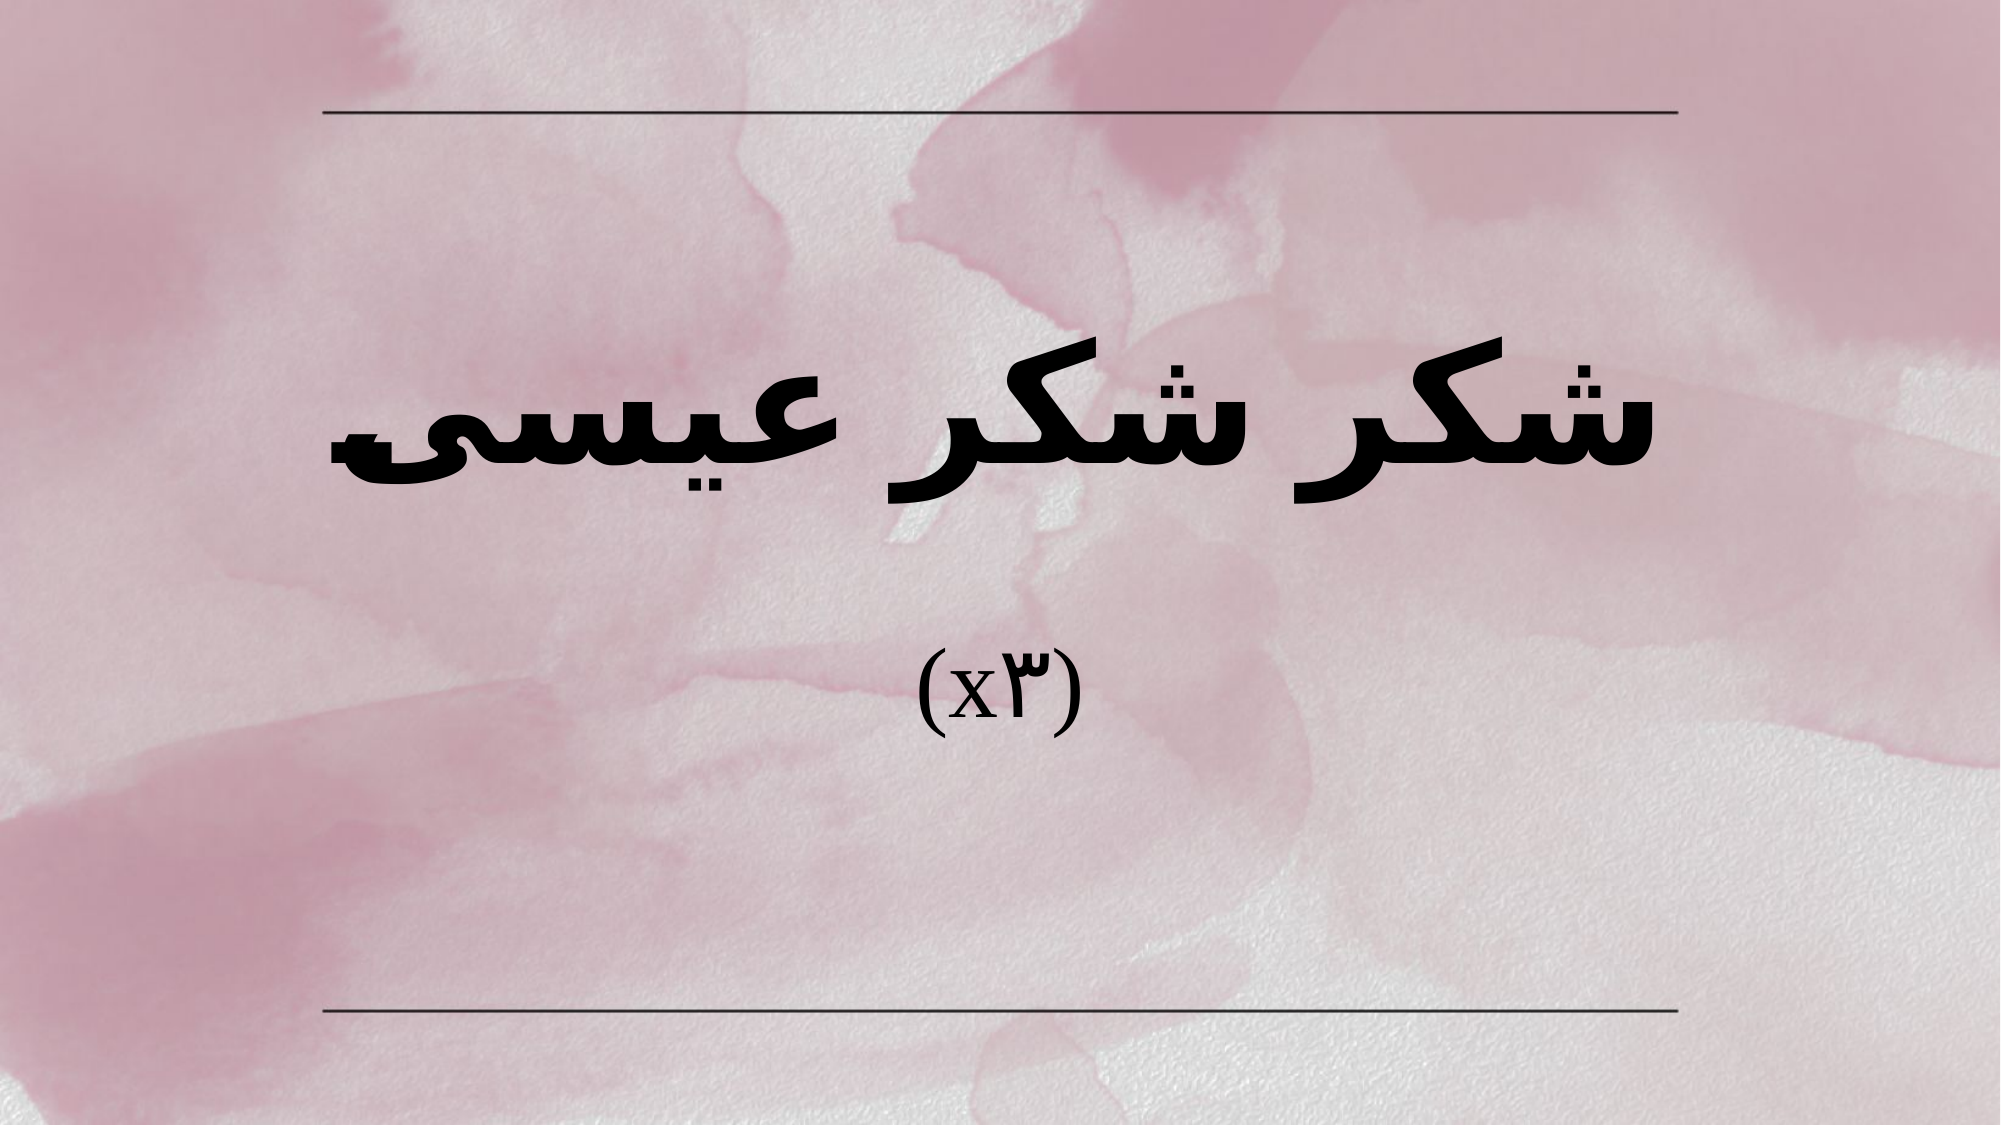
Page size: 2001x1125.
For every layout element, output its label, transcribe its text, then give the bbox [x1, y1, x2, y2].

picture [0, 0, 2001, 1125]
text_box شکر شکر عیسی (x۳) [0, 0, 2000, 1105]
